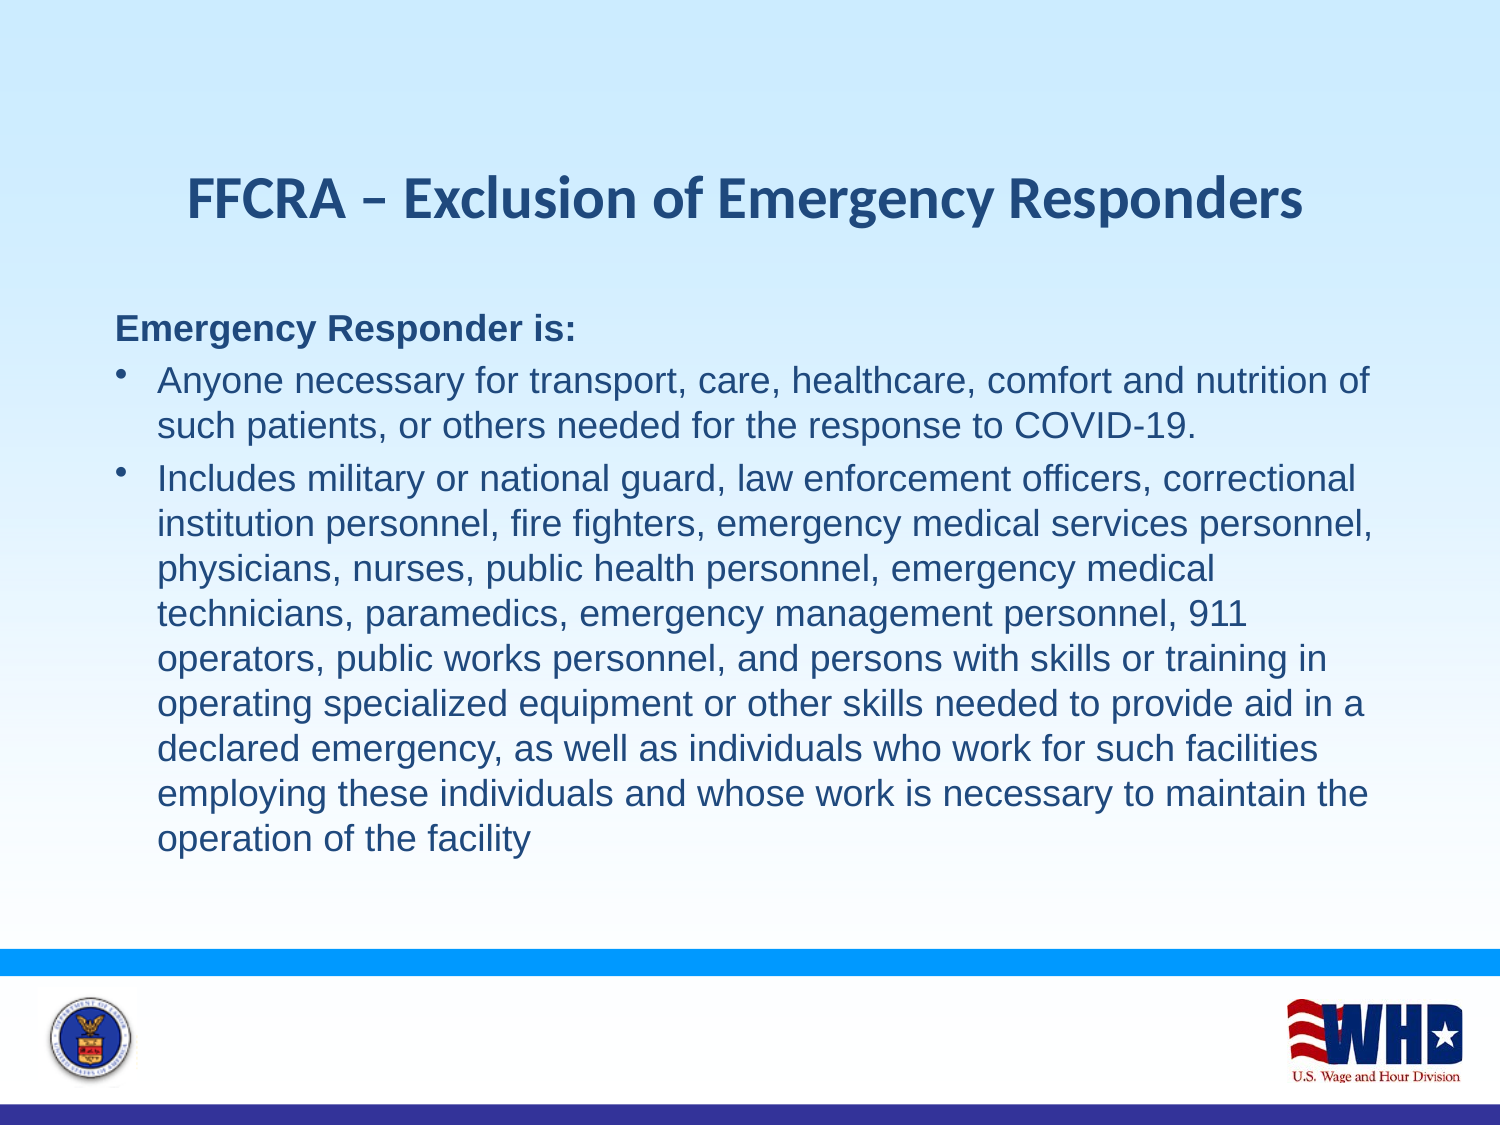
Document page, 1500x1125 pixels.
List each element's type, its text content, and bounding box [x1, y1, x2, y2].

text_box FFCRA – Exclusion of Emergency Responders Emergency Responder is: Anyone necessary for transport, care, healthcare, comfort and nutrition of such patients, or others needed for the response to COVID-19. Includes military or national guard, law enforcement officers, correctional institution personnel, fire fighters, emergency medical services personnel, physicians, nurses, public health personnel, emergency medical technicians, paramedics, emergency management personnel, 911 operators, public works personnel, and persons with skills or training in operating specialized equipment or other skills needed to provide aid in a declared emergency, as well as individuals who work for such facilities employing these individuals and whose work is necessary to maintain the operation of the facility [100, 149, 1392, 900]
picture [0, 977, 1500, 1104]
picture [0, 0, 1500, 948]
